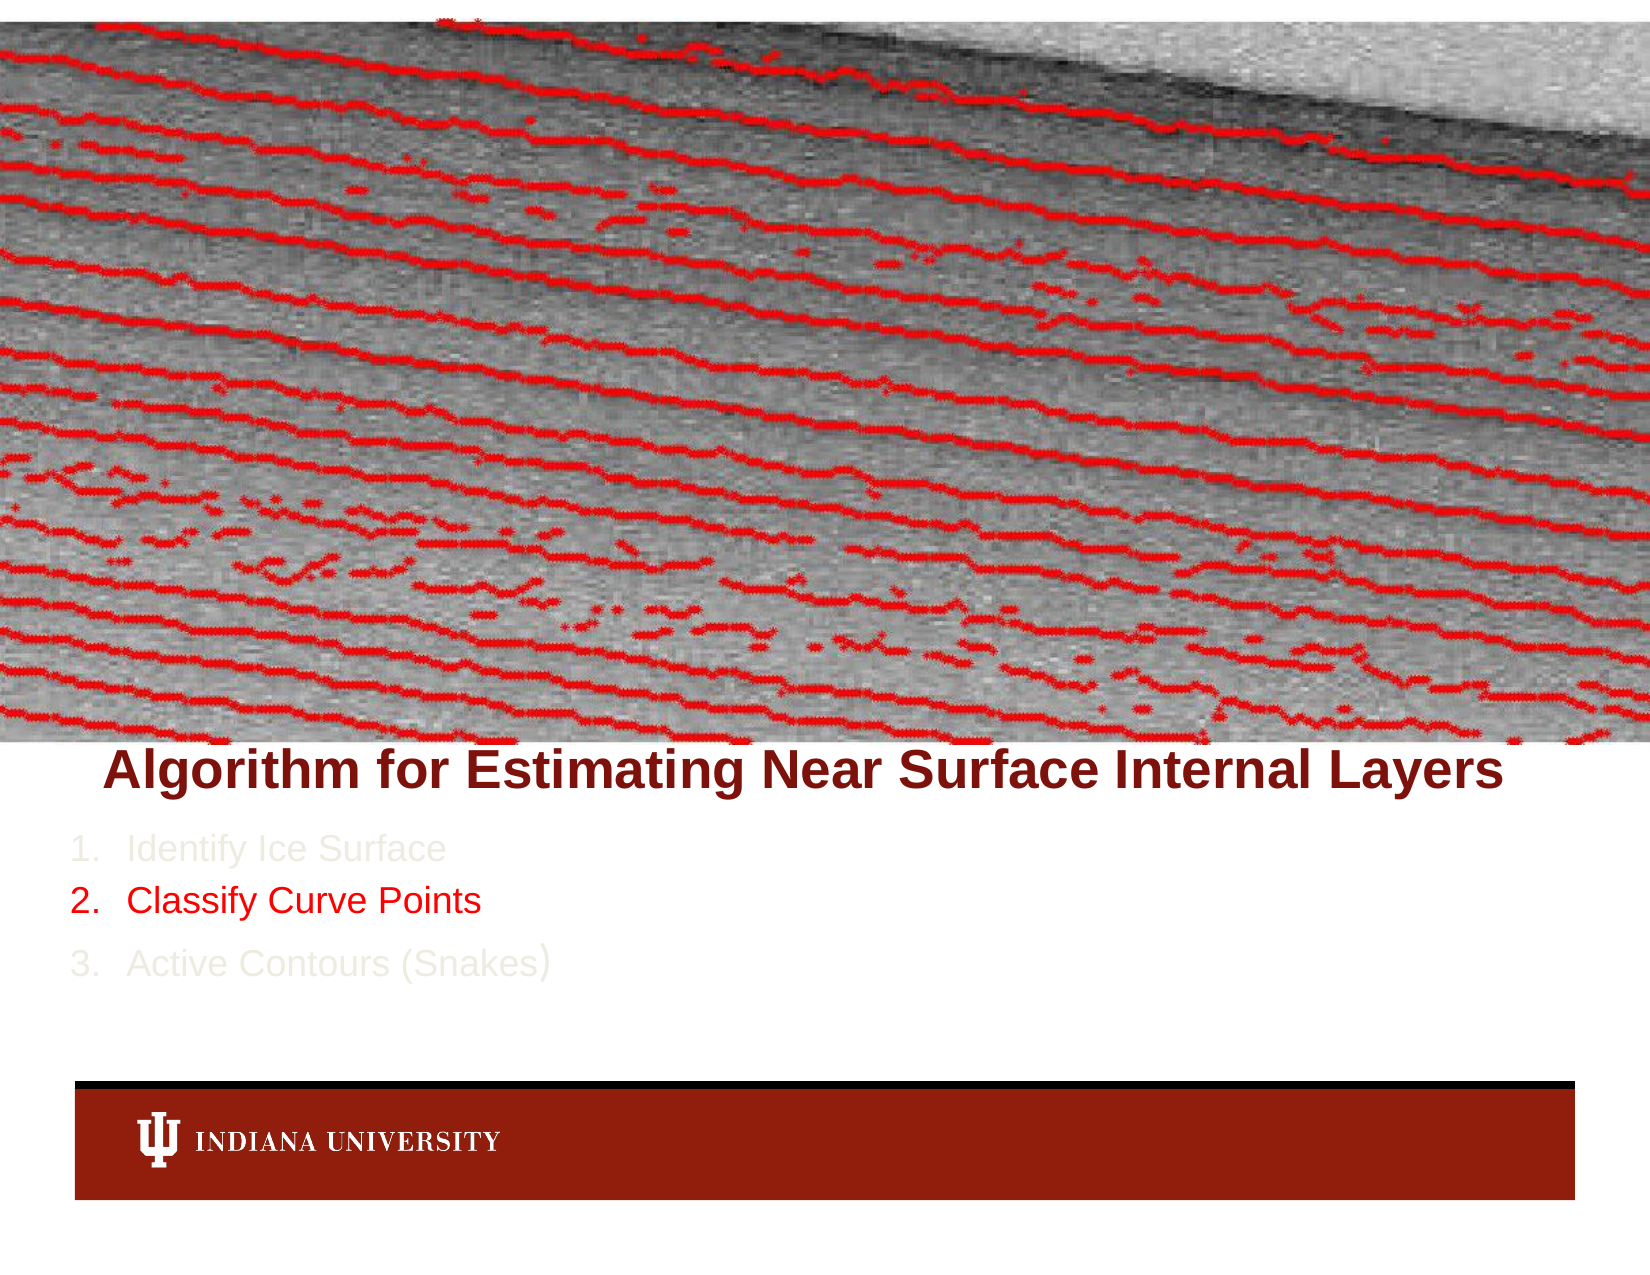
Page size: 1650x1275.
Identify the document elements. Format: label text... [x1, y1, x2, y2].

title Algorithm for Estimating Near Surface Internal Layers [82, 756, 1527, 801]
picture [137, 1112, 500, 1173]
text_box Identify Ice Surface Classify Curve Points Active Contours (Snakes) [54, 816, 1650, 1023]
picture [0, 18, 1650, 745]
